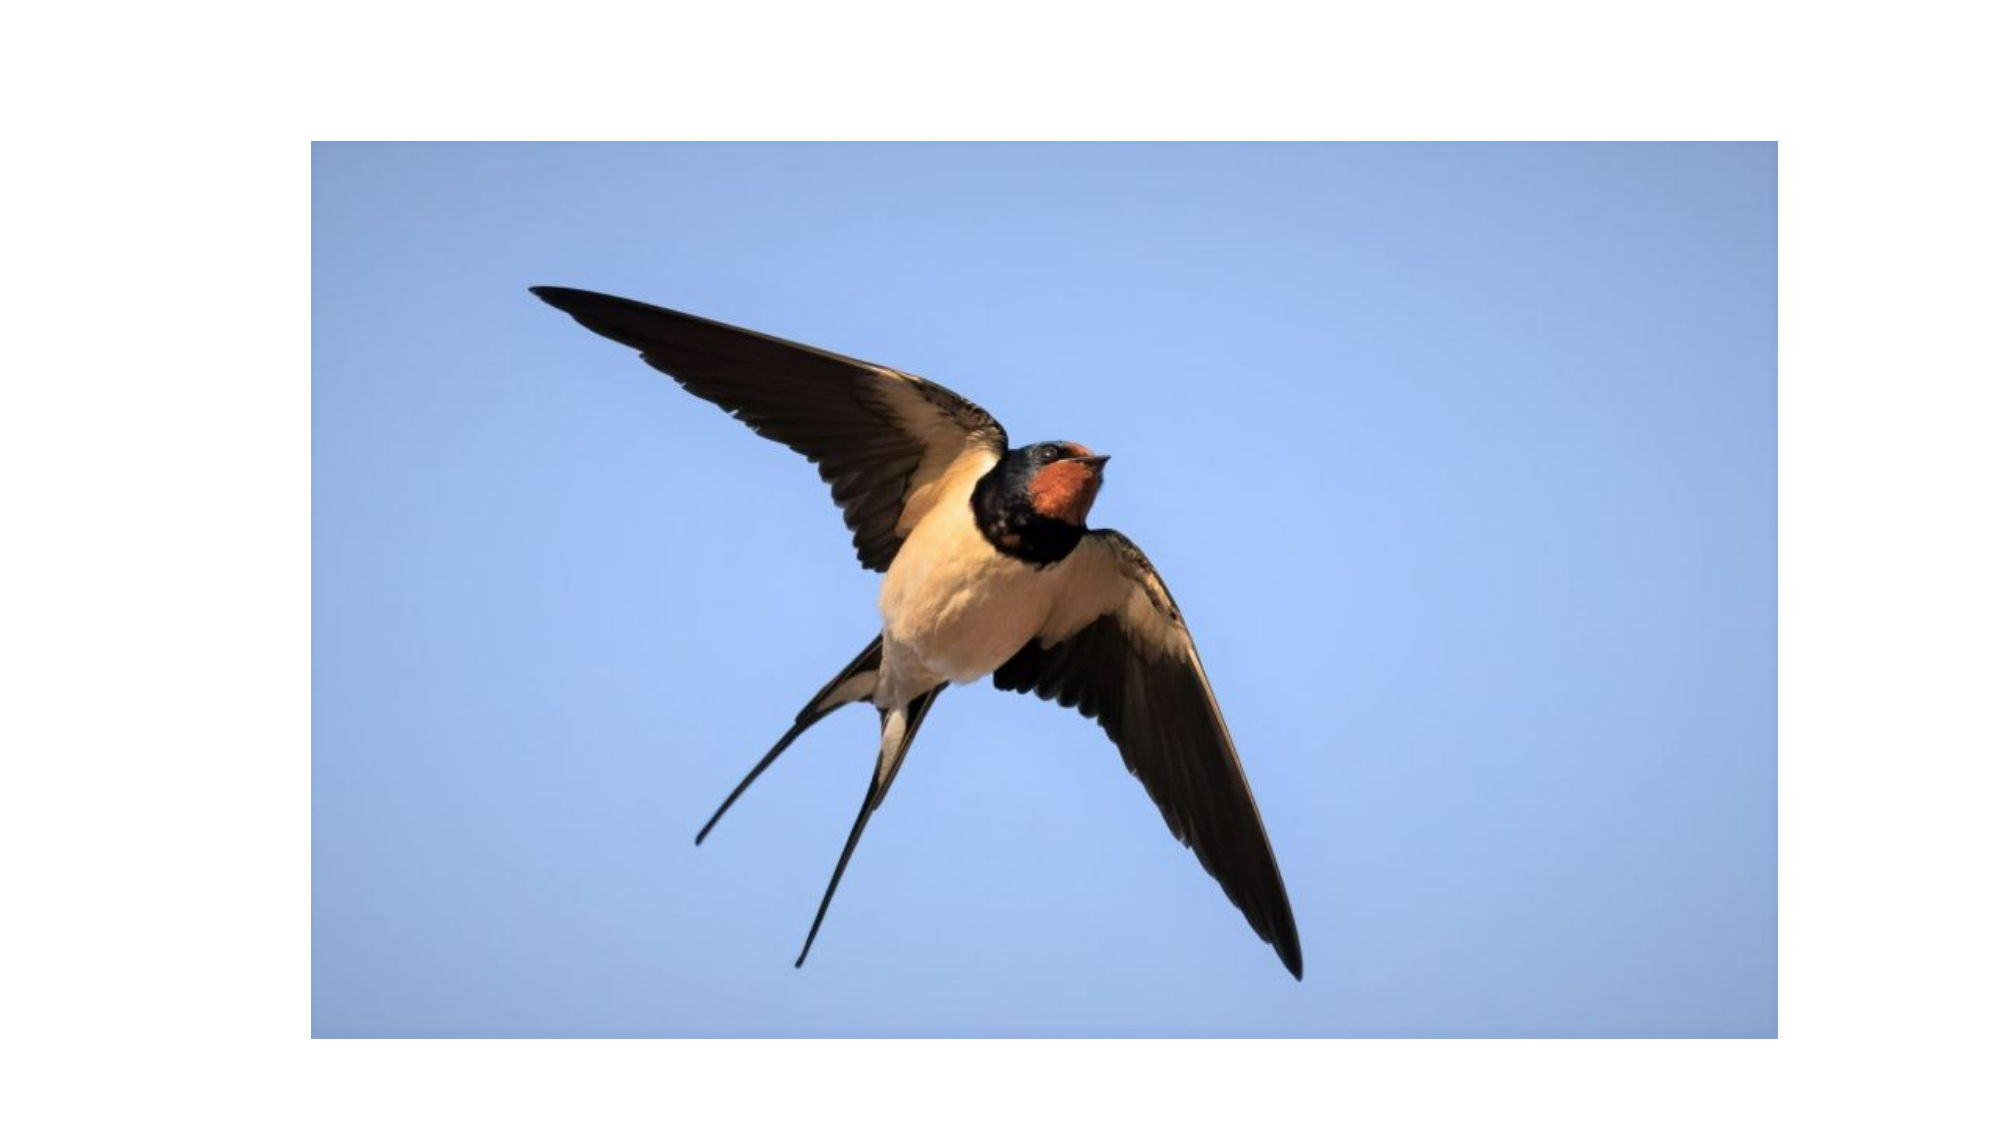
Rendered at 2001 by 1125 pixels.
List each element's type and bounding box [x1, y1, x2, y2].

picture [311, 141, 1778, 1039]
